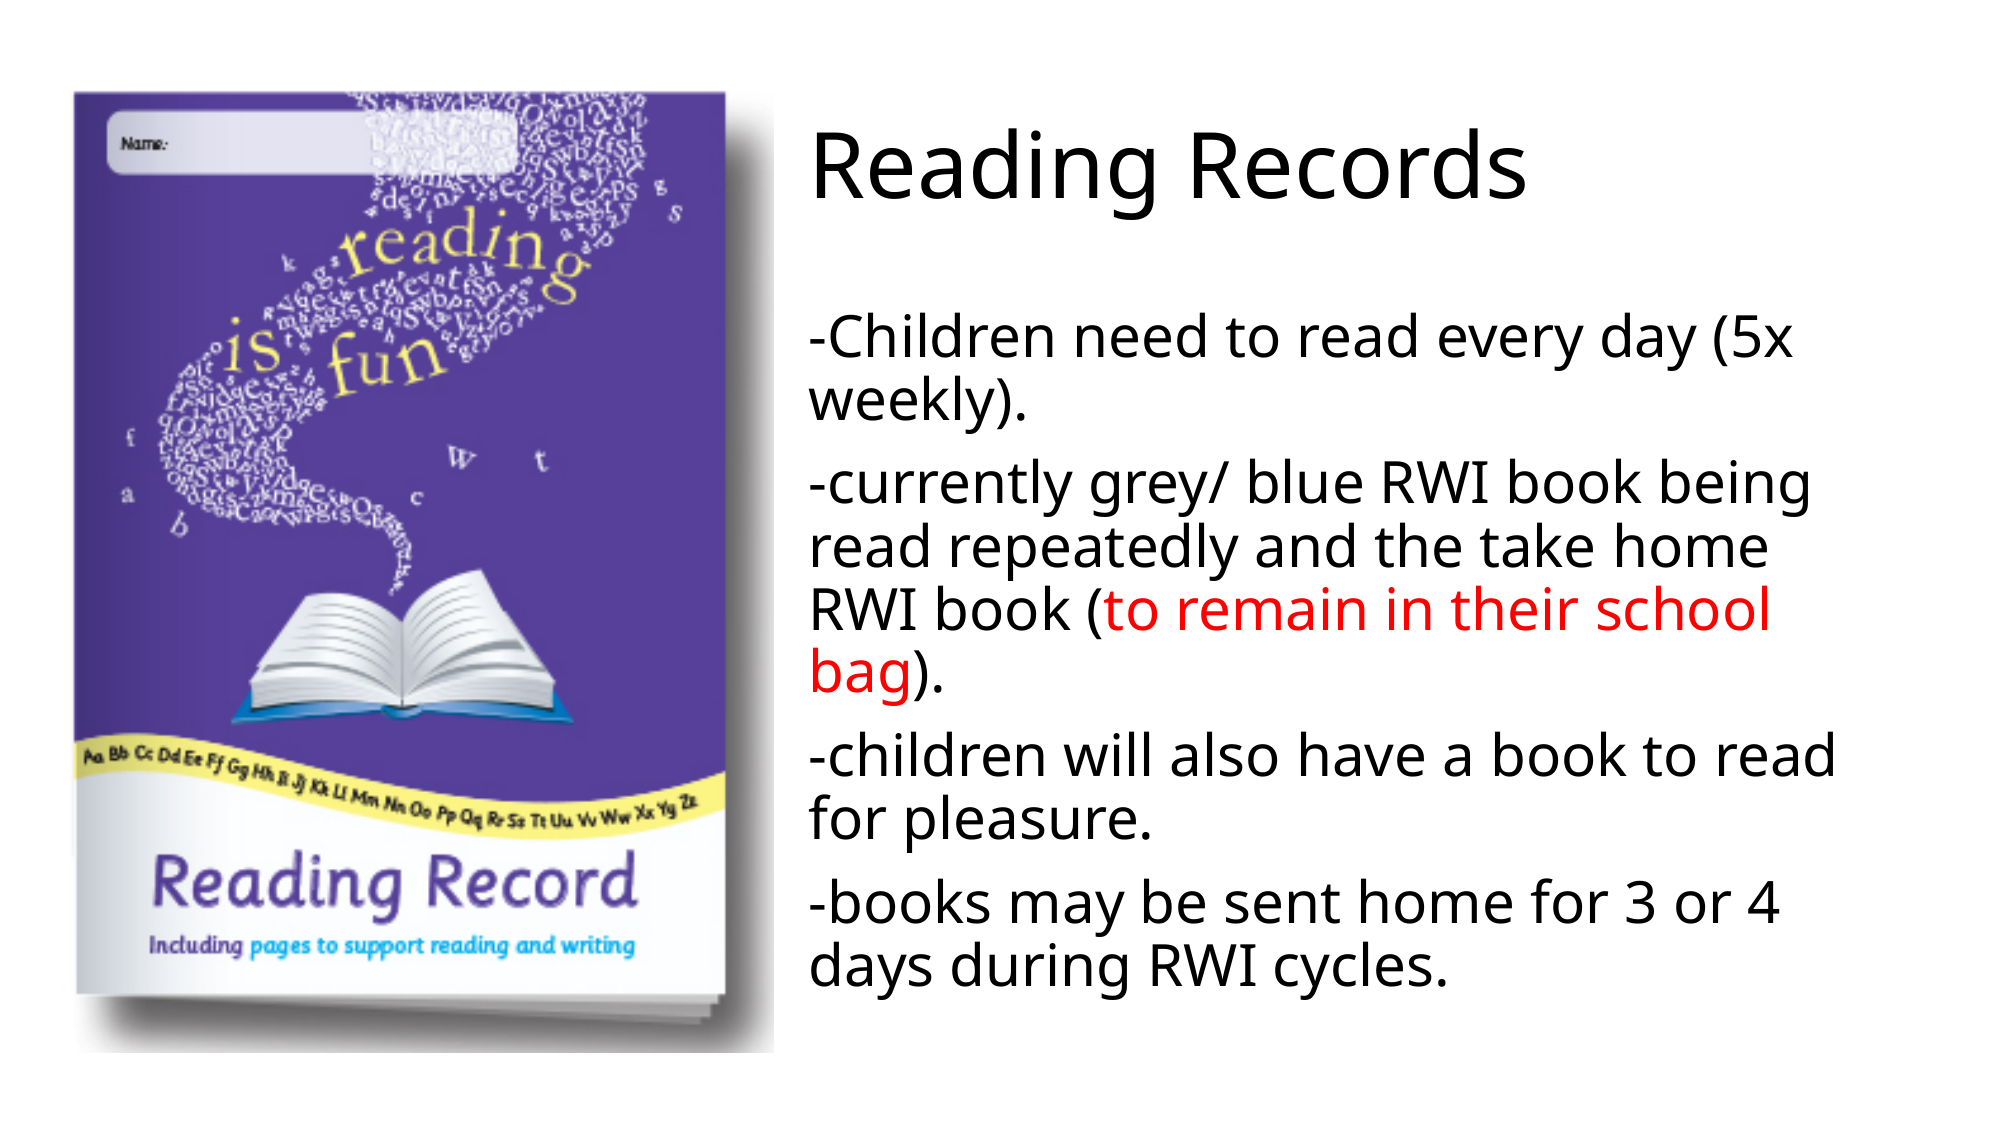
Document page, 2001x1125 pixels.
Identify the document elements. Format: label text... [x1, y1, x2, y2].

title Reading Records [793, 59, 1863, 278]
picture [55, 72, 774, 1053]
list -Children need to read every day (5x weekly). -currently grey/ blue RWI book being read repeatedly and the take home RWI book (to remain in their school bag). -children will also have a book to read for pleasure. -books may be sent home for 3 or 4 days during RWI cycles. [793, 299, 1863, 1014]
